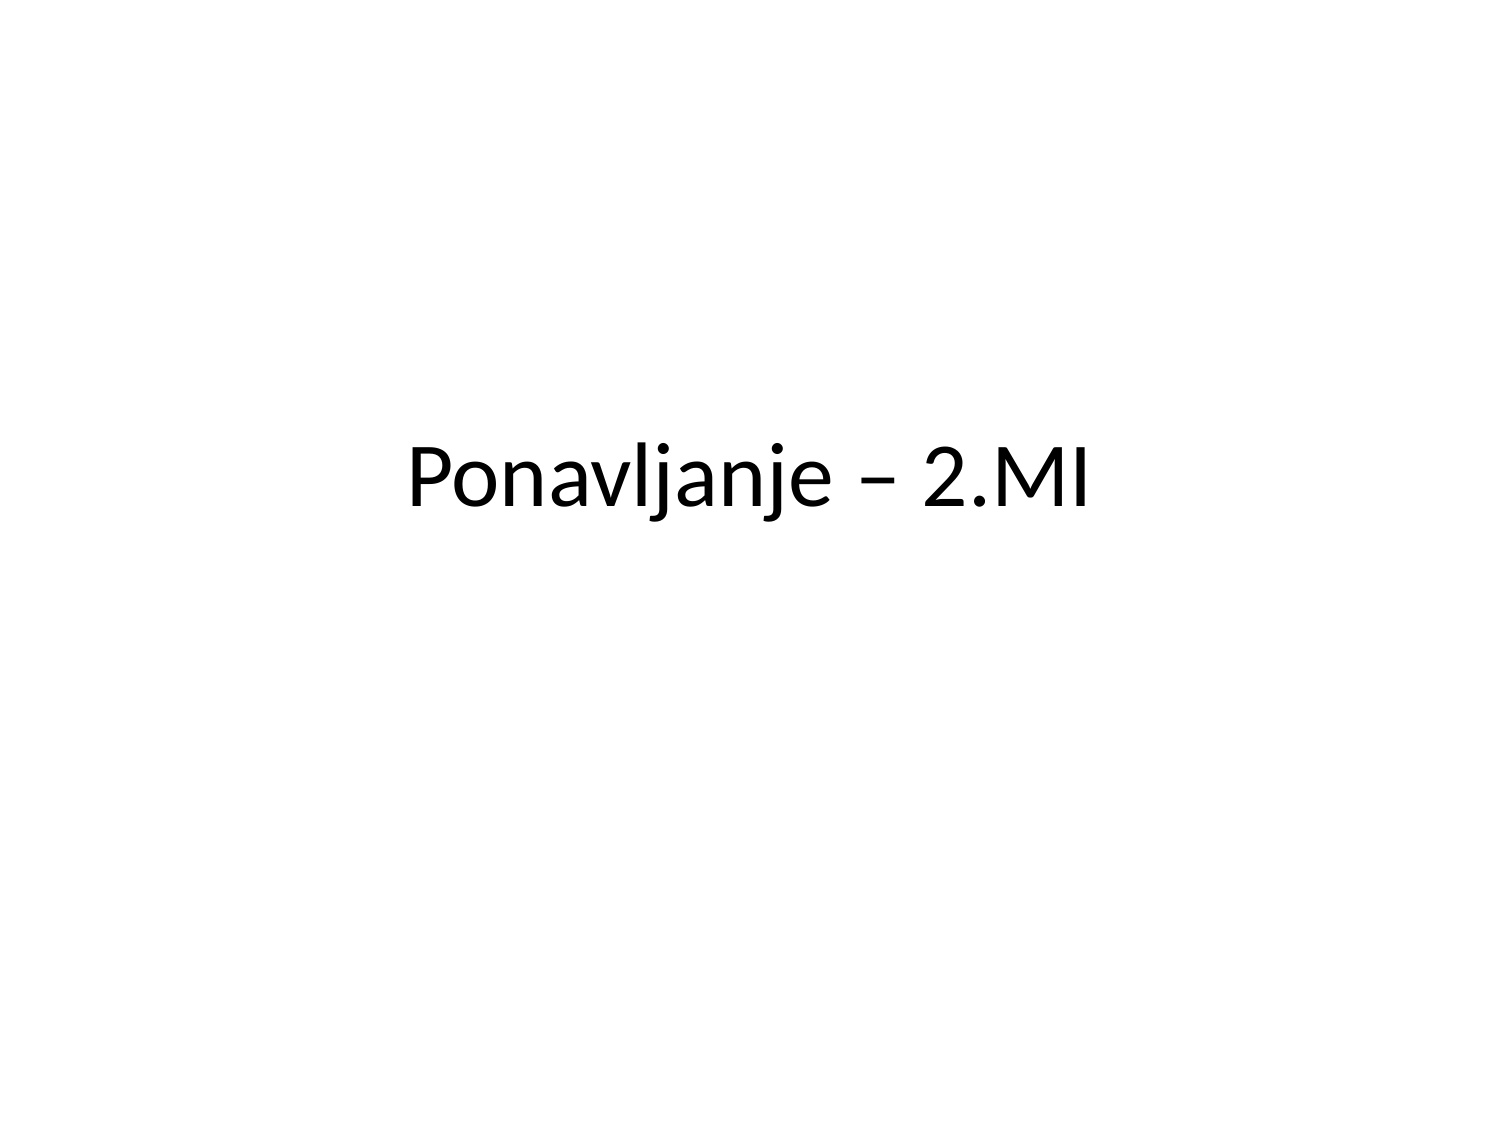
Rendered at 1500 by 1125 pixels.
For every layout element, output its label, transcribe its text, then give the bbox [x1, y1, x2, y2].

title Ponavljanje – 2.MI [112, 349, 1388, 591]
